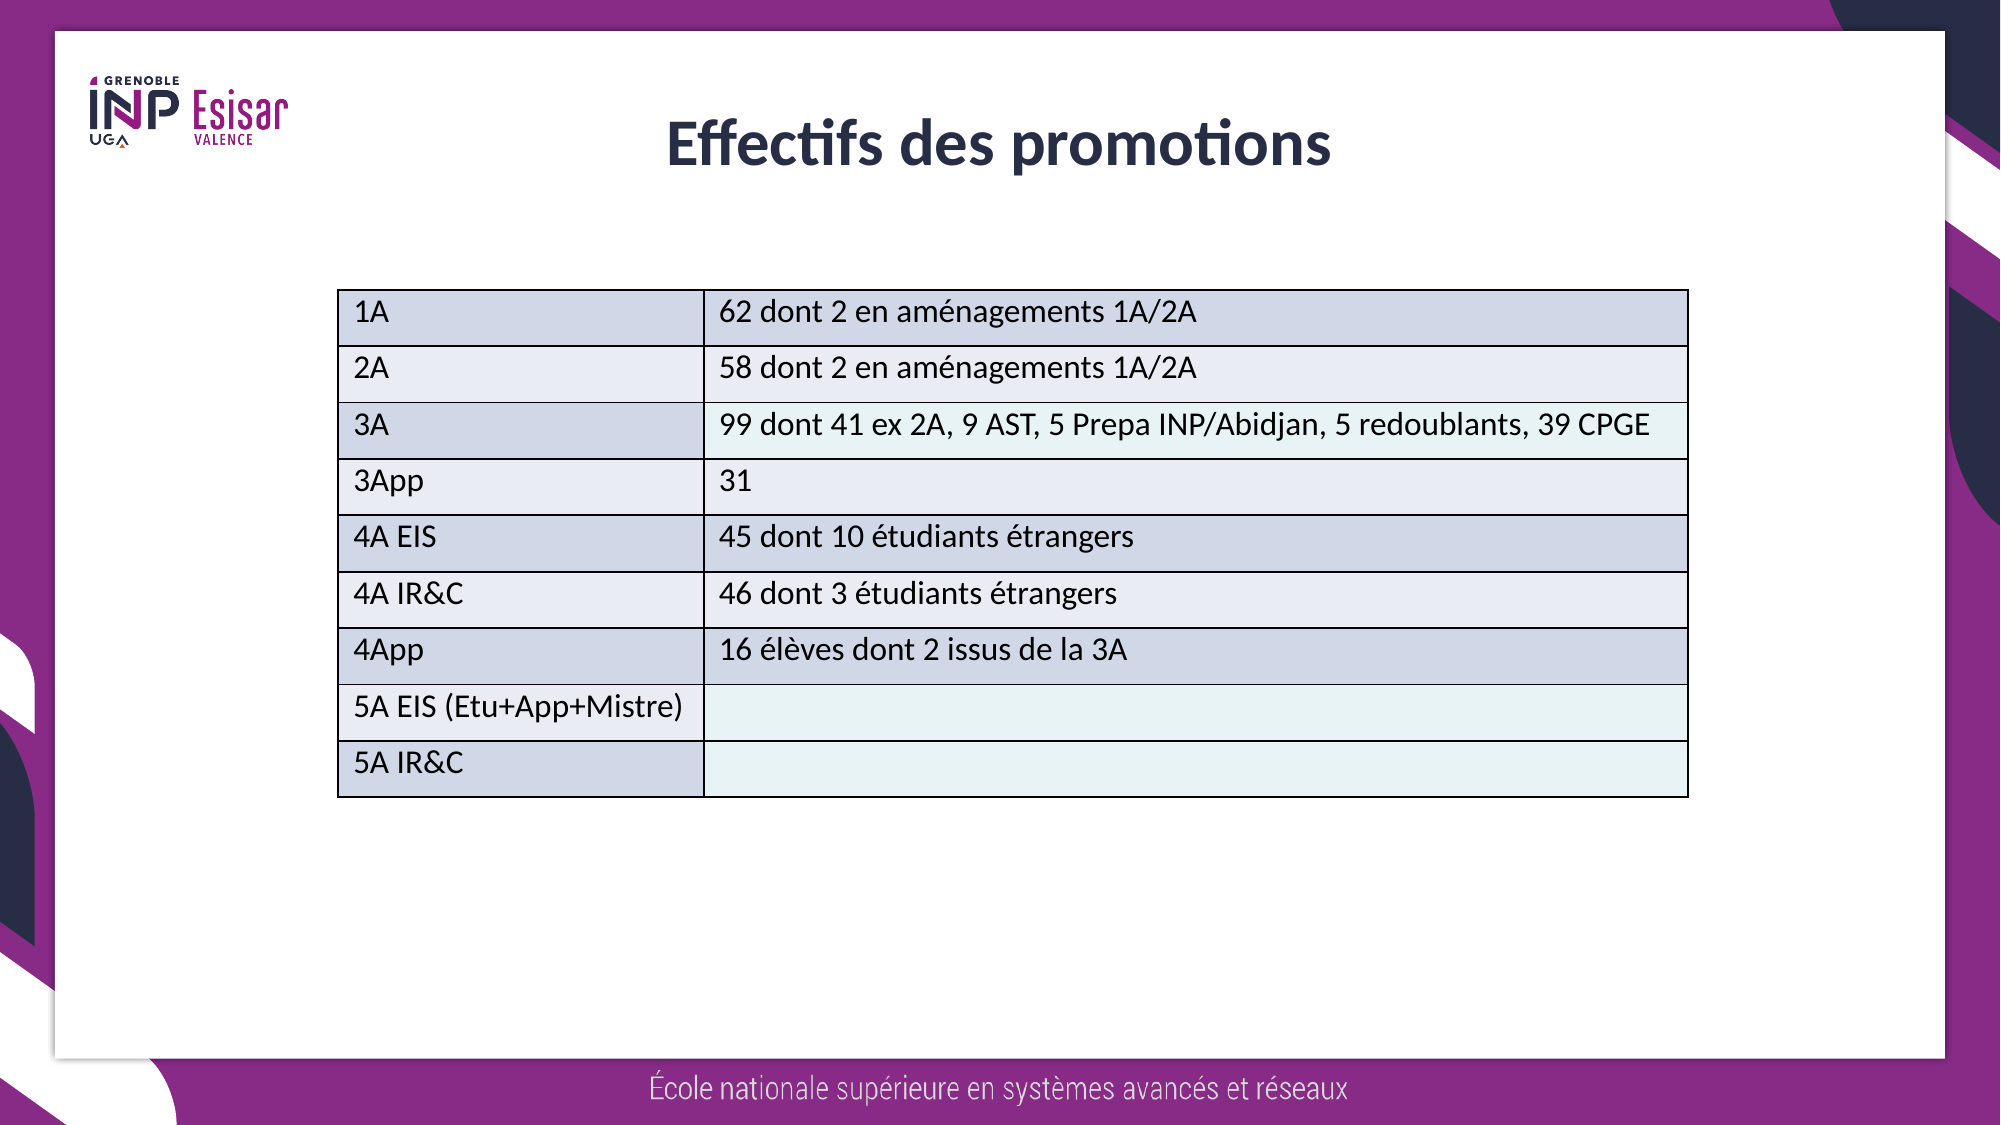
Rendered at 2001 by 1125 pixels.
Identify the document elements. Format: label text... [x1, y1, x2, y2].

picture [651, 1070, 1347, 1106]
table_cell 4A IR&C [339, 573, 703, 627]
table_cell 46 dont 3 étudiants étrangers [705, 573, 1687, 627]
table_header 62 dont 2 en aménagements 1A/2A [705, 291, 1687, 345]
table_cell [705, 742, 1687, 796]
table_cell 16 élèves dont 2 issus de la 3A [705, 629, 1687, 684]
table_cell 5A EIS (Etu+App+Mistre) [339, 685, 703, 740]
table_cell 99 dont 41 ex 2A, 9 AST, 5 Prepa INP/Abidjan, 5 redoublants, 39 CPGE [705, 403, 1687, 458]
table_cell 31 [705, 460, 1687, 514]
table_cell 2A [339, 347, 703, 402]
table_cell 3App [339, 460, 703, 514]
table_cell 5A IR&C [339, 742, 703, 796]
table_cell 4App [339, 629, 703, 684]
table_cell 58 dont 2 en aménagements 1A/2A [705, 347, 1687, 402]
title Effectifs des promotions [324, 45, 1675, 233]
table_cell 3A [339, 403, 703, 458]
table_cell 45 dont 10 étudiants étrangers [705, 516, 1687, 571]
table_cell [705, 685, 1687, 740]
picture [90, 76, 288, 148]
table_cell 4A EIS [339, 516, 703, 571]
table_header 1A [339, 291, 703, 345]
